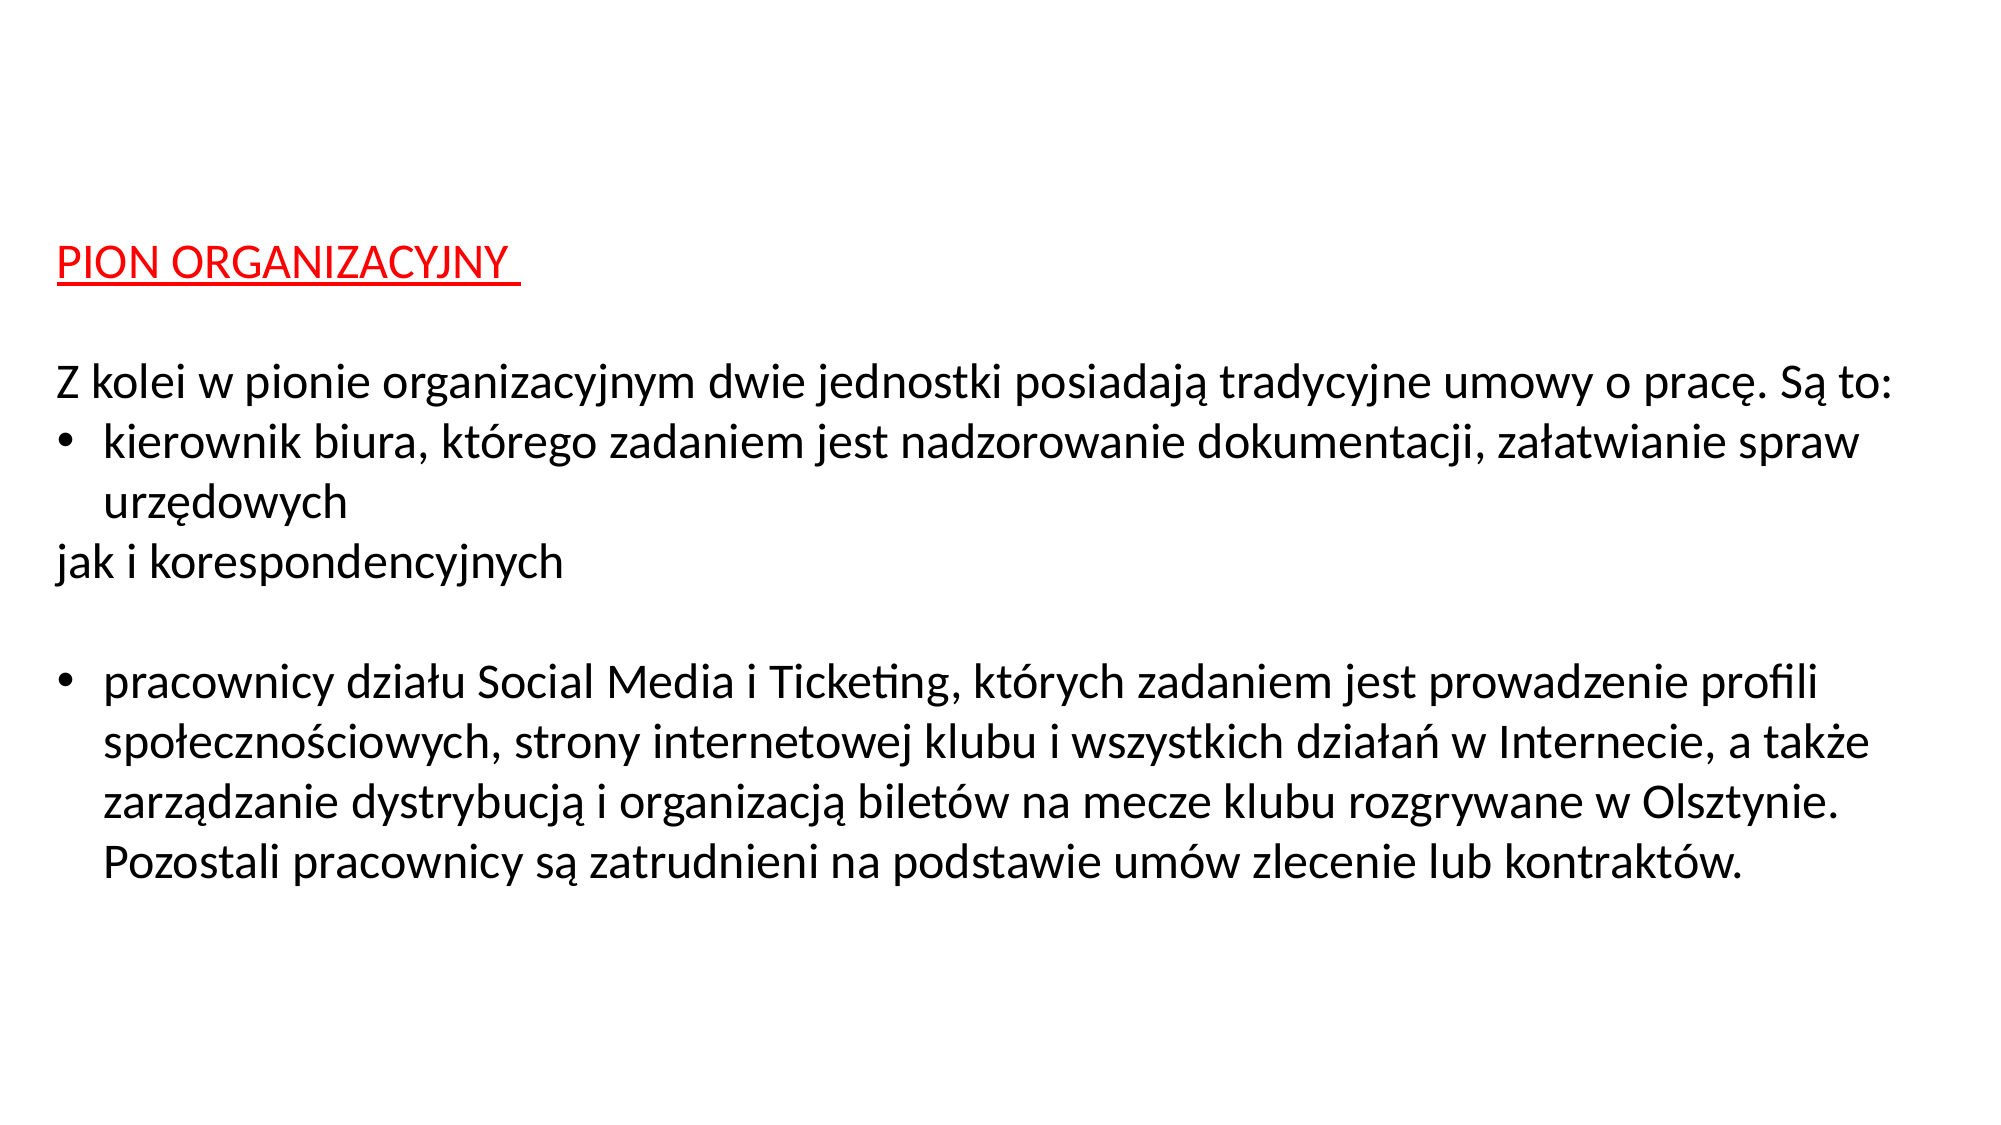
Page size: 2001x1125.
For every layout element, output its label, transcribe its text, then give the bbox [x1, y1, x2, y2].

text_box PION ORGANIZACYJNY Z kolei w pionie organizacyjnym dwie jednostki posiadają tradycyjne umowy o pracę. Są to: kierownik biura, którego zadaniem jest nadzorowanie dokumentacji, załatwianie spraw urzędowych jak i korespondencyjnych pracownicy działu Social Media i Ticketing, których zadaniem jest prowadzenie profili społecznościowych, strony internetowej klubu i wszystkich działań w Internecie, a także zarządzanie dystrybucją i organizacją biletów na mecze klubu rozgrywane w Olsztynie. Pozostali pracownicy są zatrudnieni na podstawie umów zlecenie lub kontraktów. [42, 221, 1958, 897]
